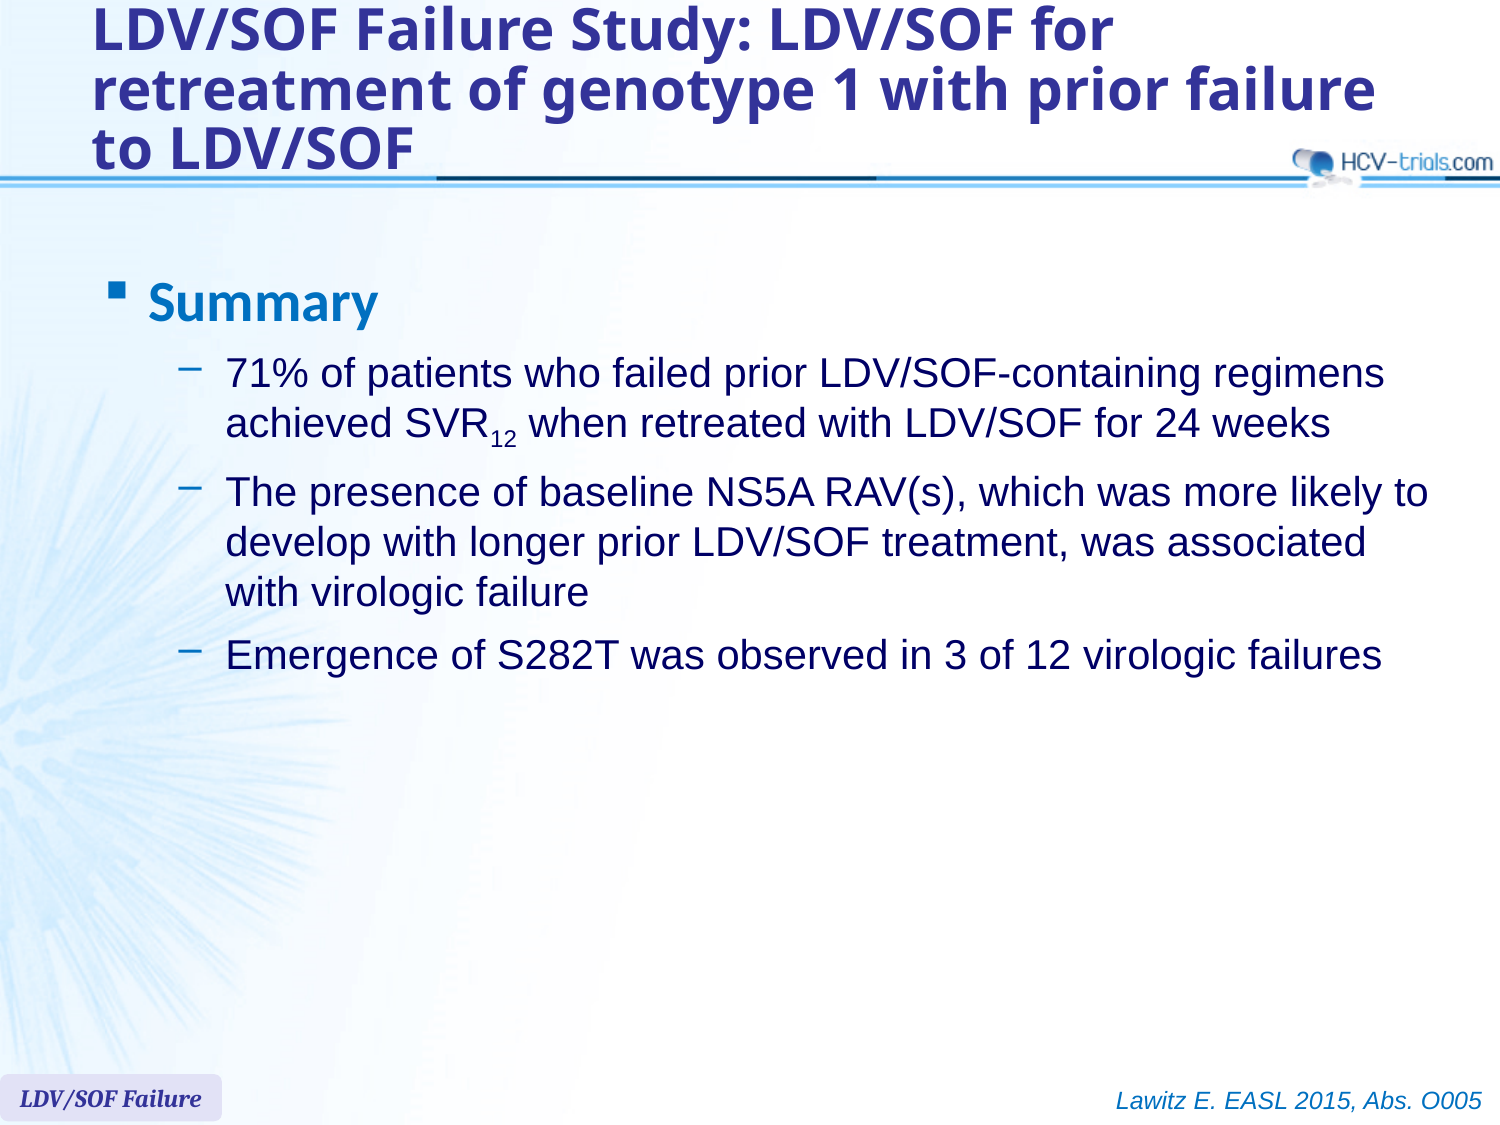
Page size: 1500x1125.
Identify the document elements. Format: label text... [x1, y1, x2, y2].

picture [0, 0, 1500, 1125]
text_box LDV/SOF Failure [0, 1074, 222, 1122]
text_box Lawitz E. EASL 2015, Abs. O005 [1100, 1077, 1498, 1122]
title LDV/SOF Failure Study: LDV/SOF for retreatment of genotype 1 with prior failure to LDV/SOF [76, 12, 1448, 173]
list Summary 71% of patients who failed prior LDV/SOF-containing regimens achieved SVR12 when retreated with LDV/SOF for 24 weeks The presence of baseline NS5A RAV(s), which was more likely to develop with longer prior LDV/SOF treatment, was associated with virologic failure Emergence of S282T was observed in 3 of 12 virologic failures [88, 255, 1459, 1048]
